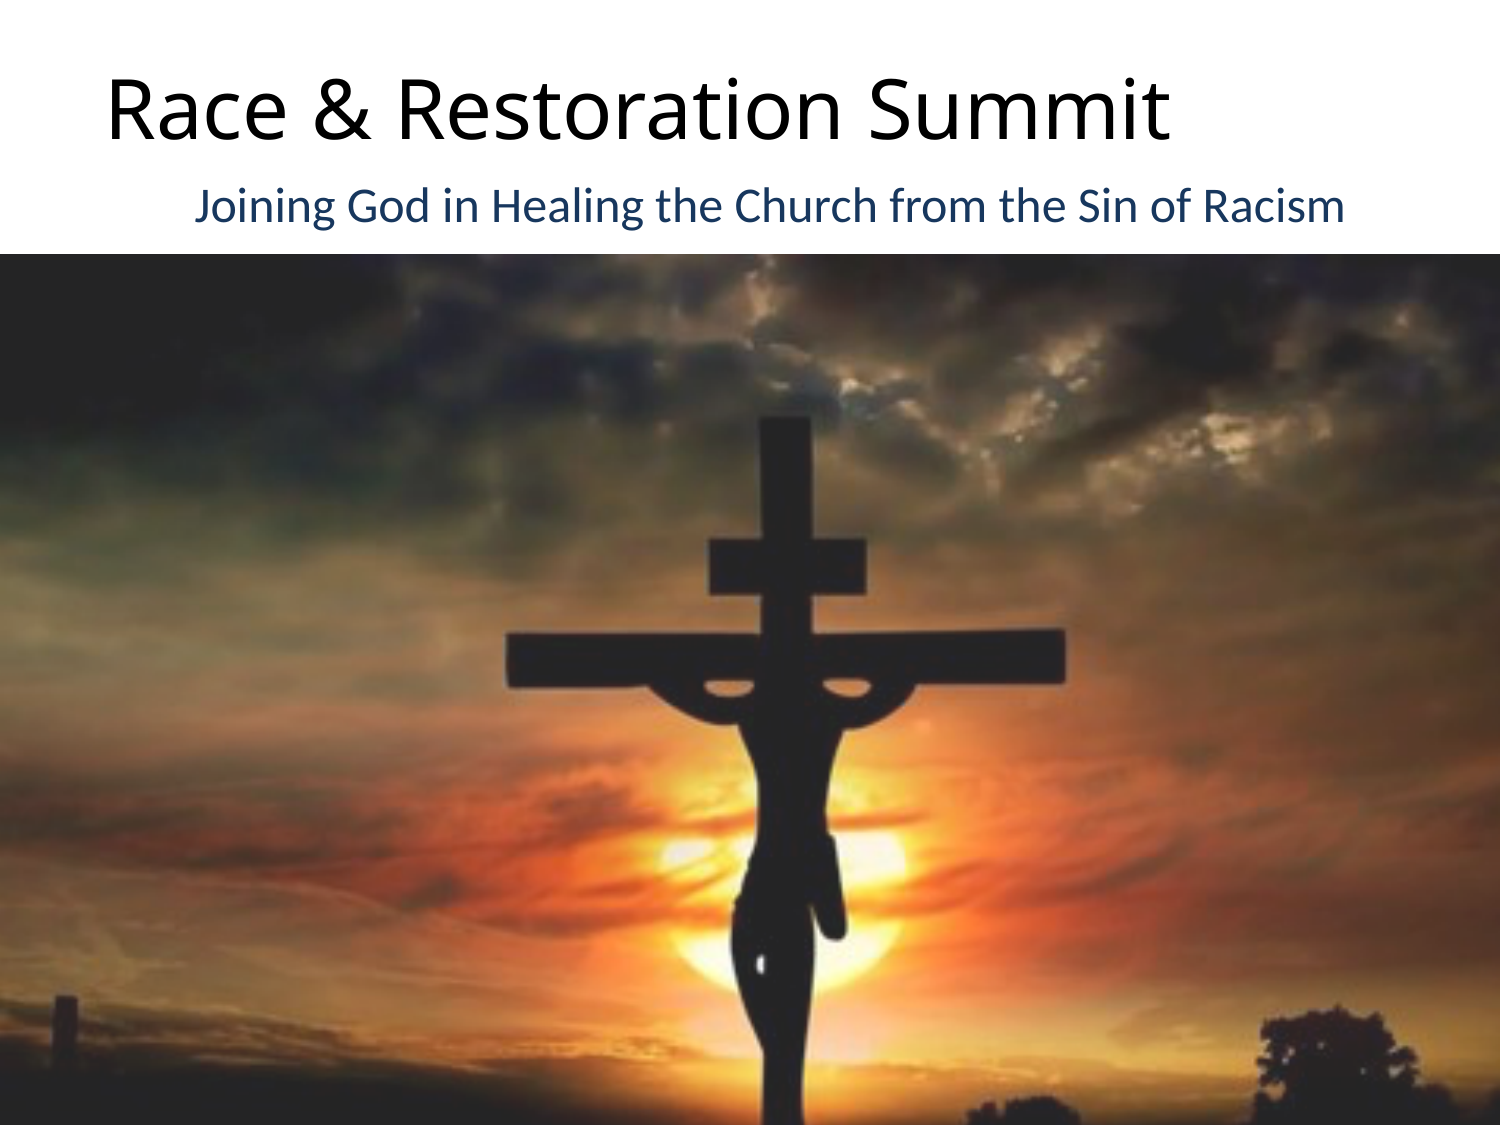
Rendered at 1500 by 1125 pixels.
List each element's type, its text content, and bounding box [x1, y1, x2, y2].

picture [0, 254, 1500, 1125]
text_box Race & Restoration Summit [89, 48, 1500, 164]
text_box Joining God in Healing the Church from the Sin of Racism [179, 164, 1443, 240]
